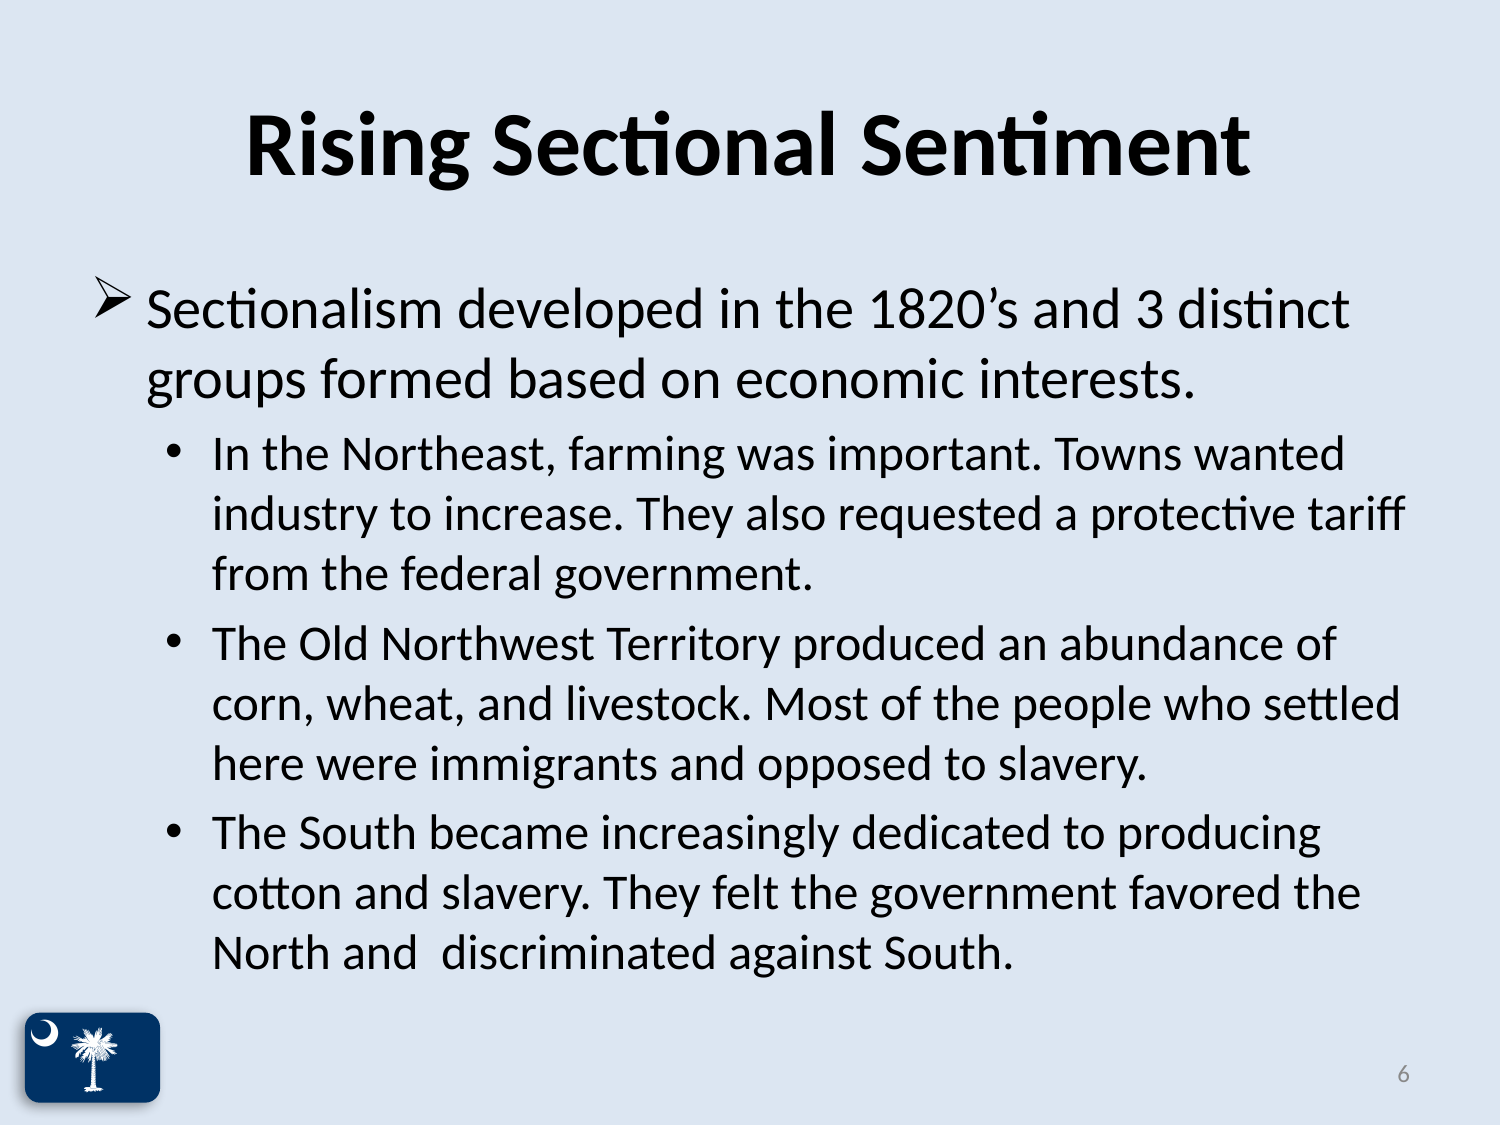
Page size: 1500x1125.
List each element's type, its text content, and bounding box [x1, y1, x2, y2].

title Rising Sectional Sentiment [75, 45, 1425, 233]
picture [24, 1012, 161, 1103]
list Sectionalism developed in the 1820’s and 3 distinct groups formed based on economic interests. In the Northeast, farming was important. Towns wanted industry to increase. They also requested a protective tariff from the federal government. The Old Northwest Territory produced an abundance of corn, wheat, and livestock. Most of the people who settled here were immigrants and opposed to slavery. The South became increasingly dedicated to producing cotton and slavery. They felt the government favored the North and discriminated against South. [75, 262, 1425, 1005]
slide_number 6 [1074, 1042, 1425, 1103]
